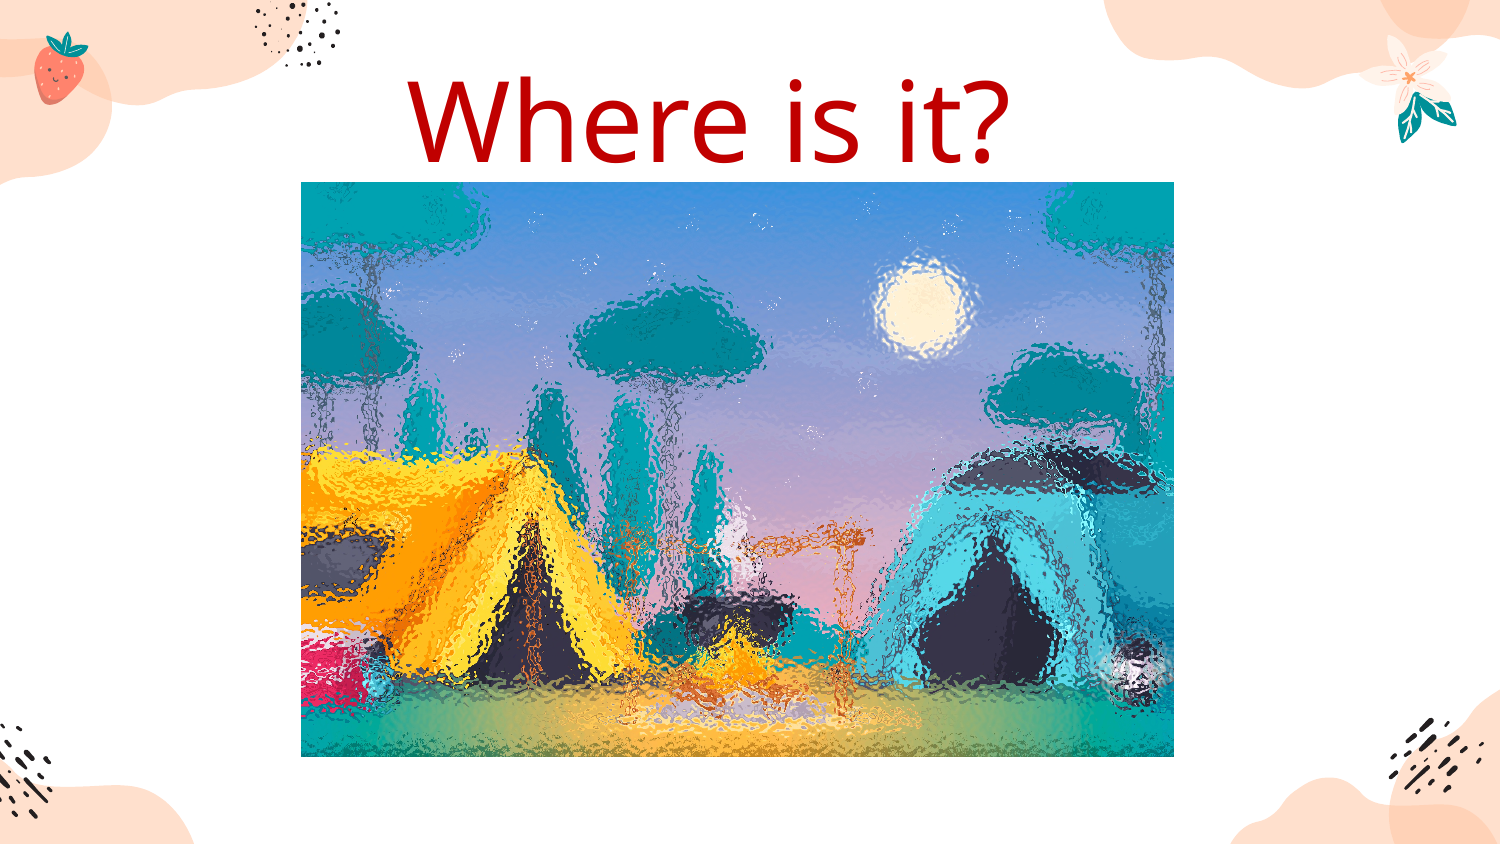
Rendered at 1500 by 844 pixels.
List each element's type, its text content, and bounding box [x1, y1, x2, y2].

picture [301, 181, 1175, 758]
text_box Where is it? [391, 42, 1500, 193]
